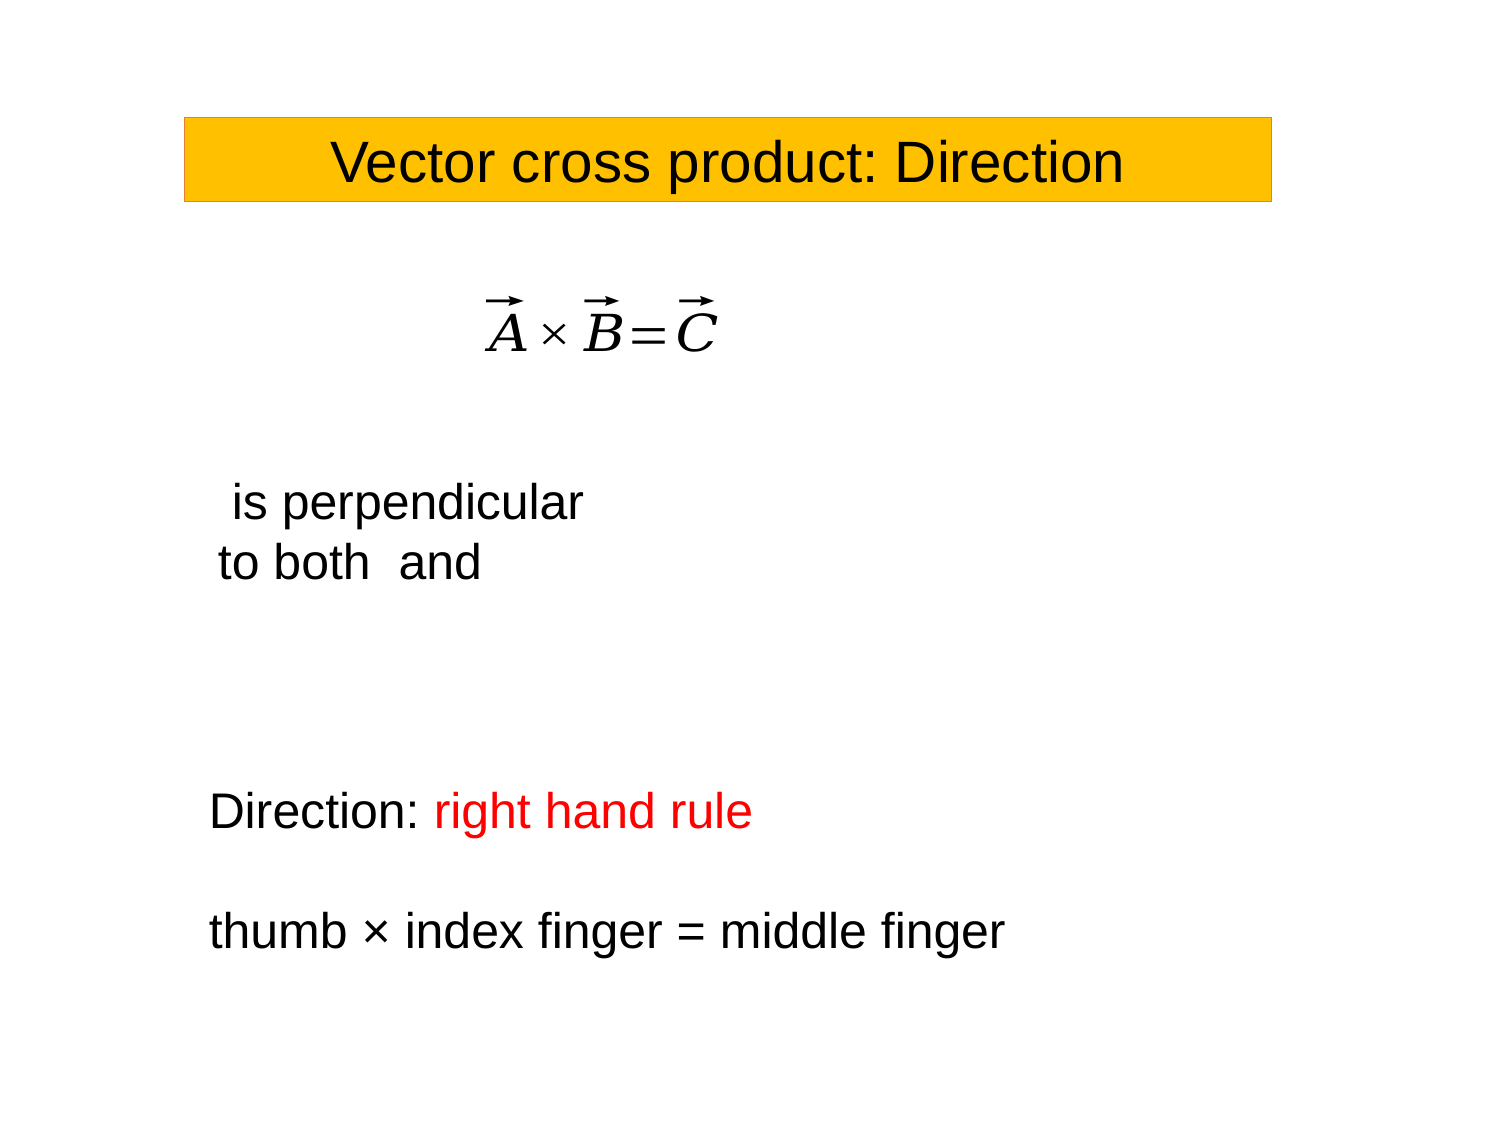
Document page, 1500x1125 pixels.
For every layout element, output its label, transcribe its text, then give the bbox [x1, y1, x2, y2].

text_box Direction: right hand rule thumb × index finger = middle finger [194, 771, 1179, 966]
text_box Vector cross product: Direction [184, 117, 1272, 202]
